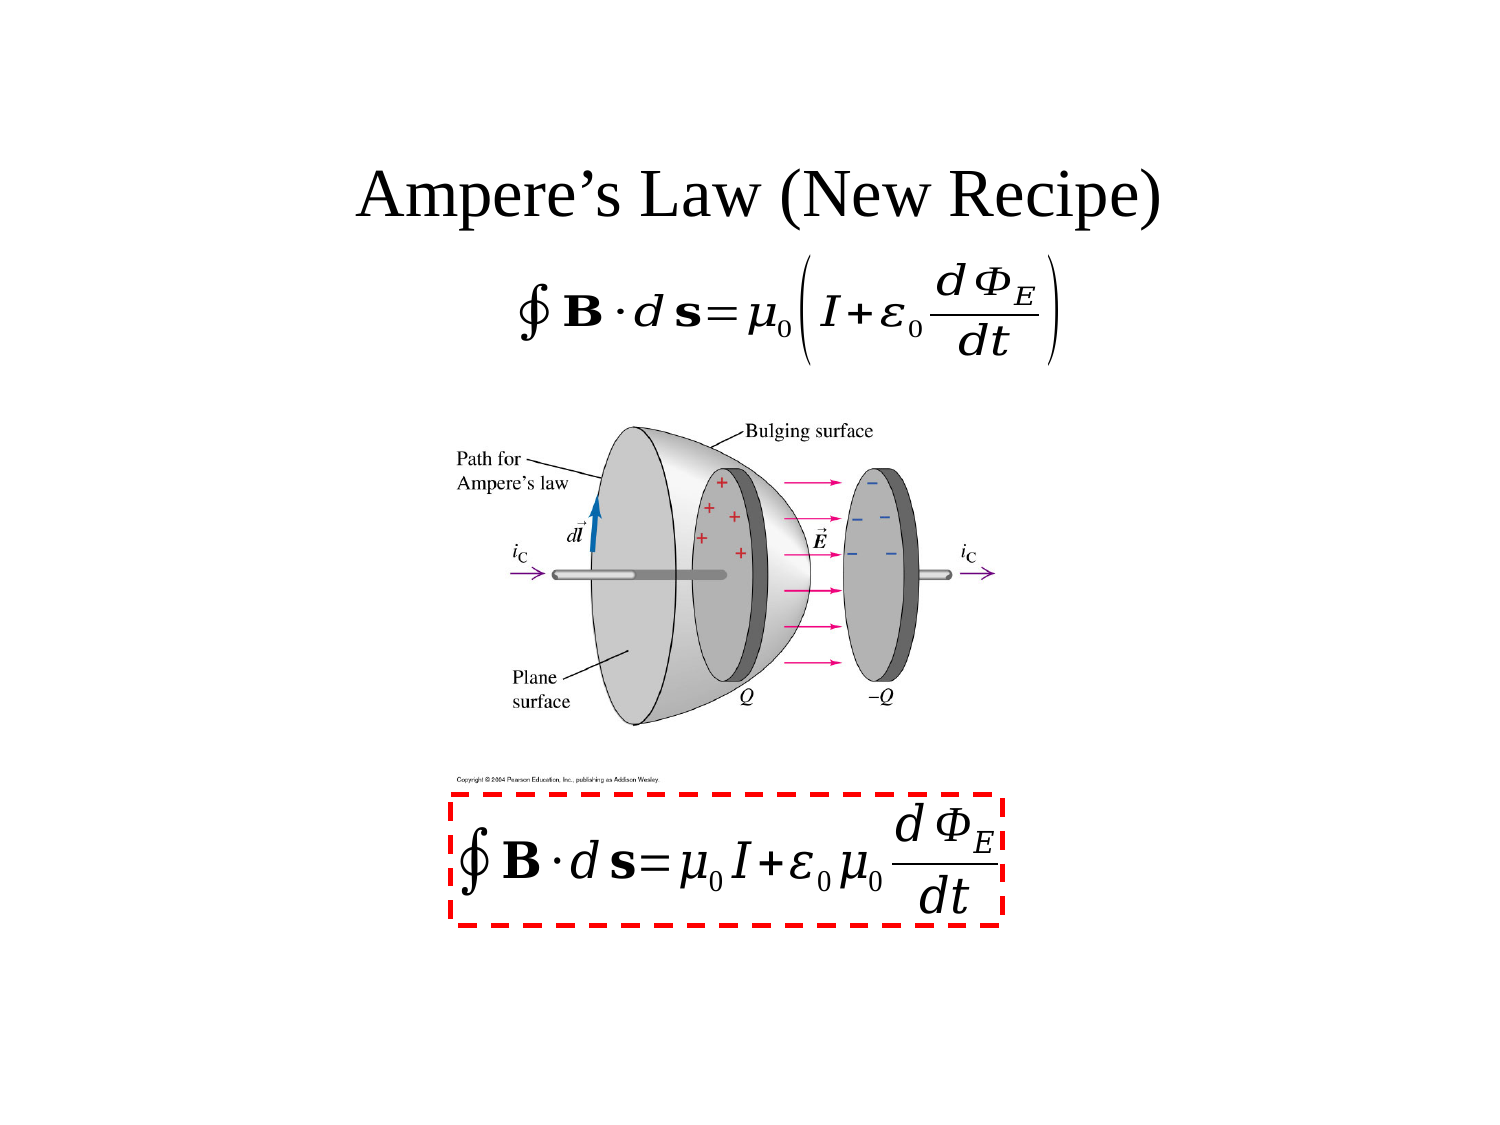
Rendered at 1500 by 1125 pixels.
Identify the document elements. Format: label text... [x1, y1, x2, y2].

text_box Ampere’s Law (New Recipe) [206, 140, 1313, 238]
picture [449, 374, 1001, 788]
